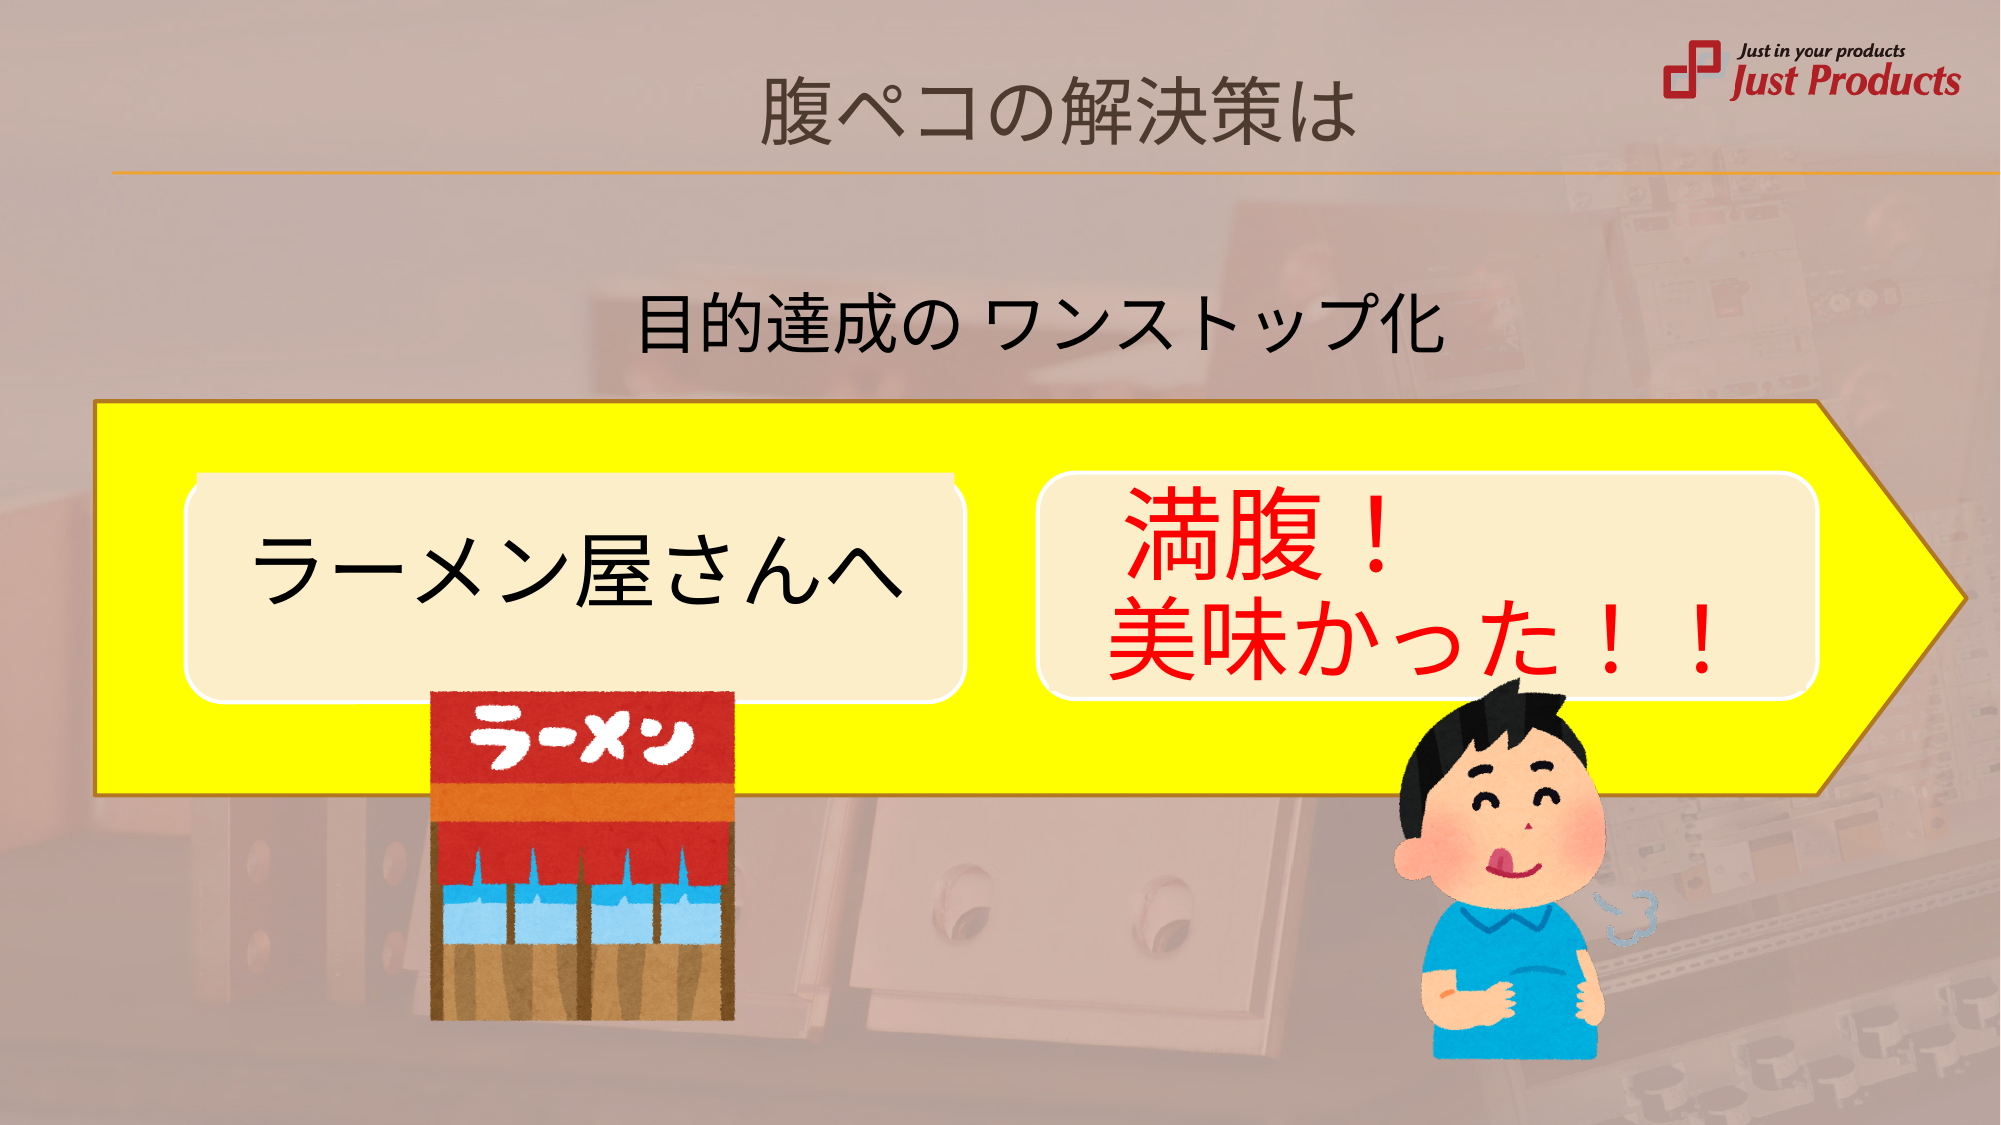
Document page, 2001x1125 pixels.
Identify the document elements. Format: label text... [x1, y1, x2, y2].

picture [0, 0, 2001, 1125]
title 腹ペコの解決策は [109, 40, 2000, 179]
text_box [92, 399, 1969, 798]
text_box 目的達成の ワンストップ化 [491, 274, 1587, 370]
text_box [185, 472, 1818, 703]
